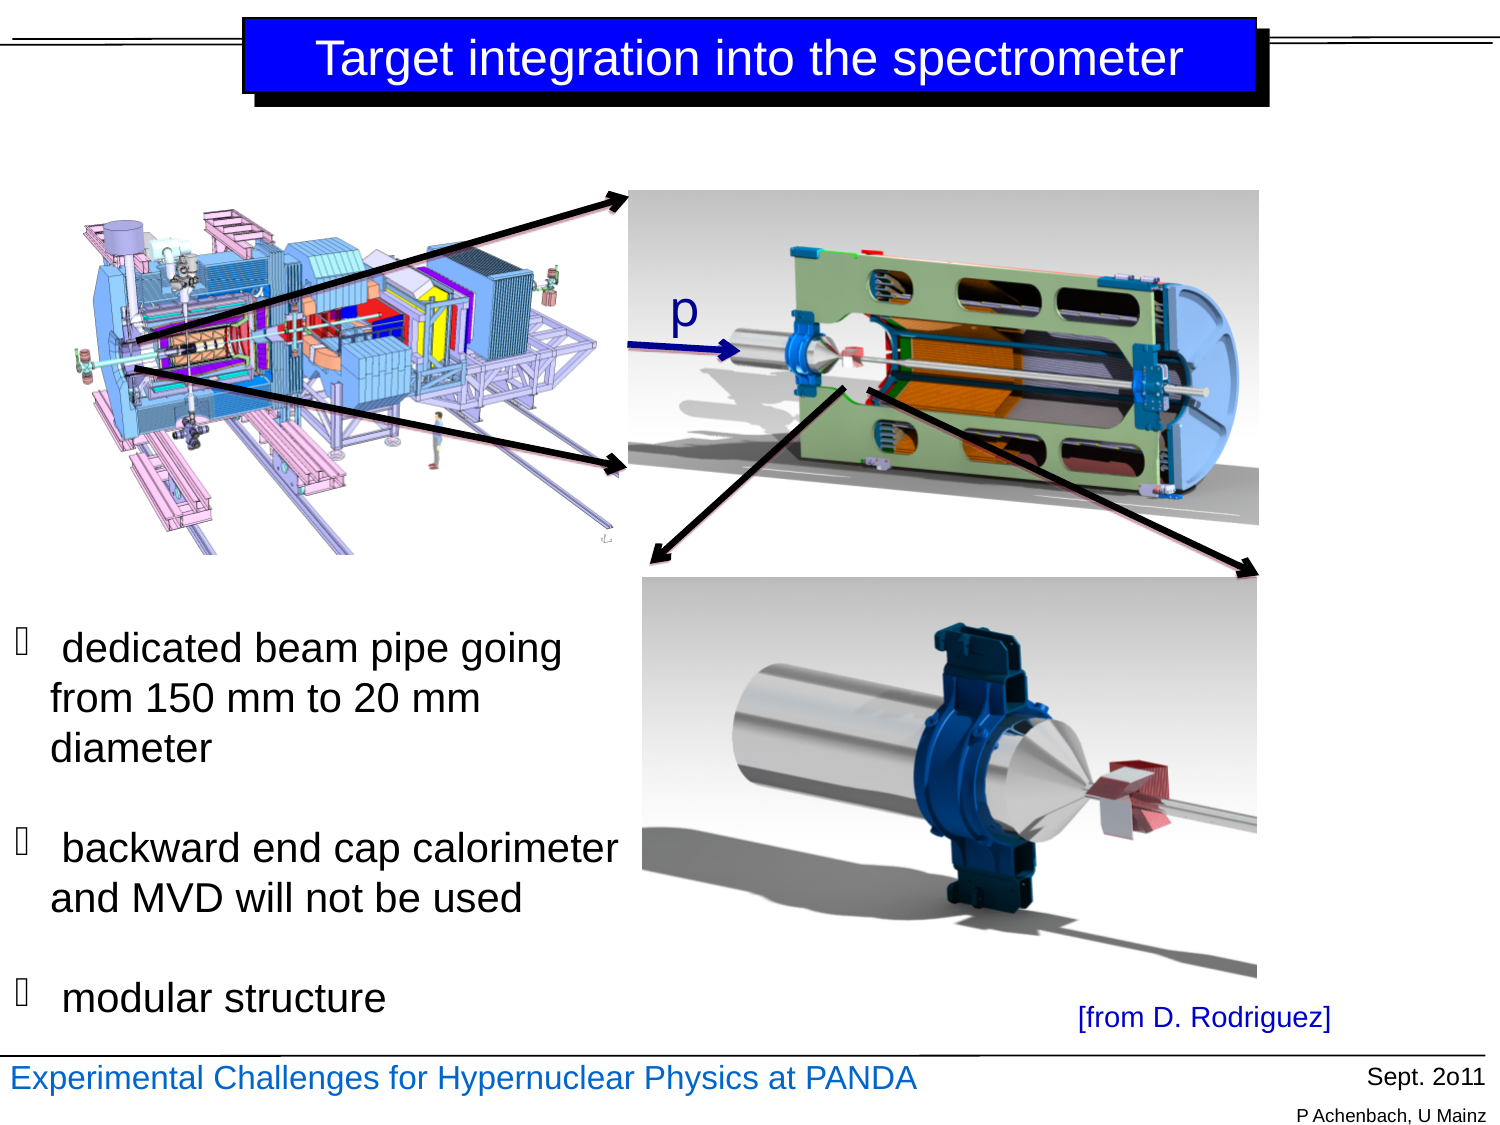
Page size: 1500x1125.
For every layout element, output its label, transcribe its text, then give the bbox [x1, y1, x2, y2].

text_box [134, 367, 628, 468]
picture [59, 188, 620, 556]
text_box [627, 344, 741, 352]
picture [642, 577, 1257, 994]
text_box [136, 196, 630, 342]
text_box [from D. Rodriguez] [1063, 991, 1350, 1041]
text_box Target integration into the spectrometer [243, 17, 1257, 93]
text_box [649, 386, 845, 564]
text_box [867, 389, 1260, 576]
text_box dedicated beam pipe going from 150 mm to 20 mm diameter backward end cap calorimeter and MVD will not be used modular structure [0, 613, 661, 1029]
picture [628, 190, 1259, 540]
